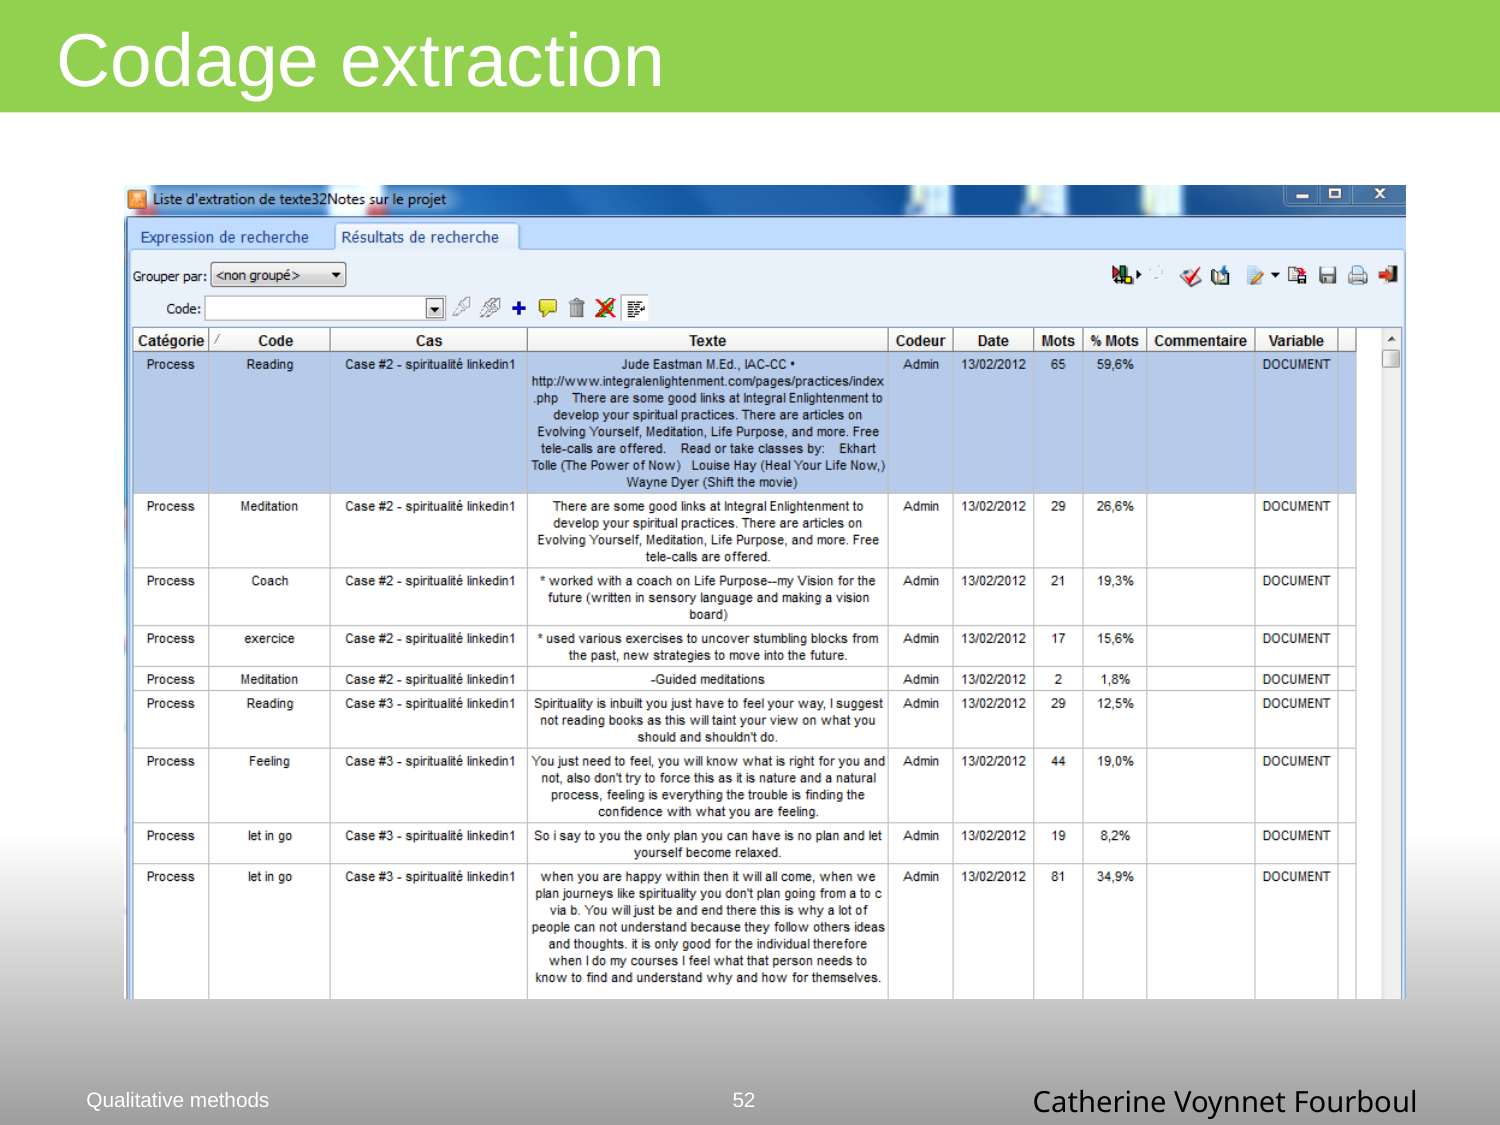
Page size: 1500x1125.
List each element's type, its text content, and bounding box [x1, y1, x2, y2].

picture [124, 185, 1406, 1000]
title Codage extraction [41, 13, 1372, 113]
